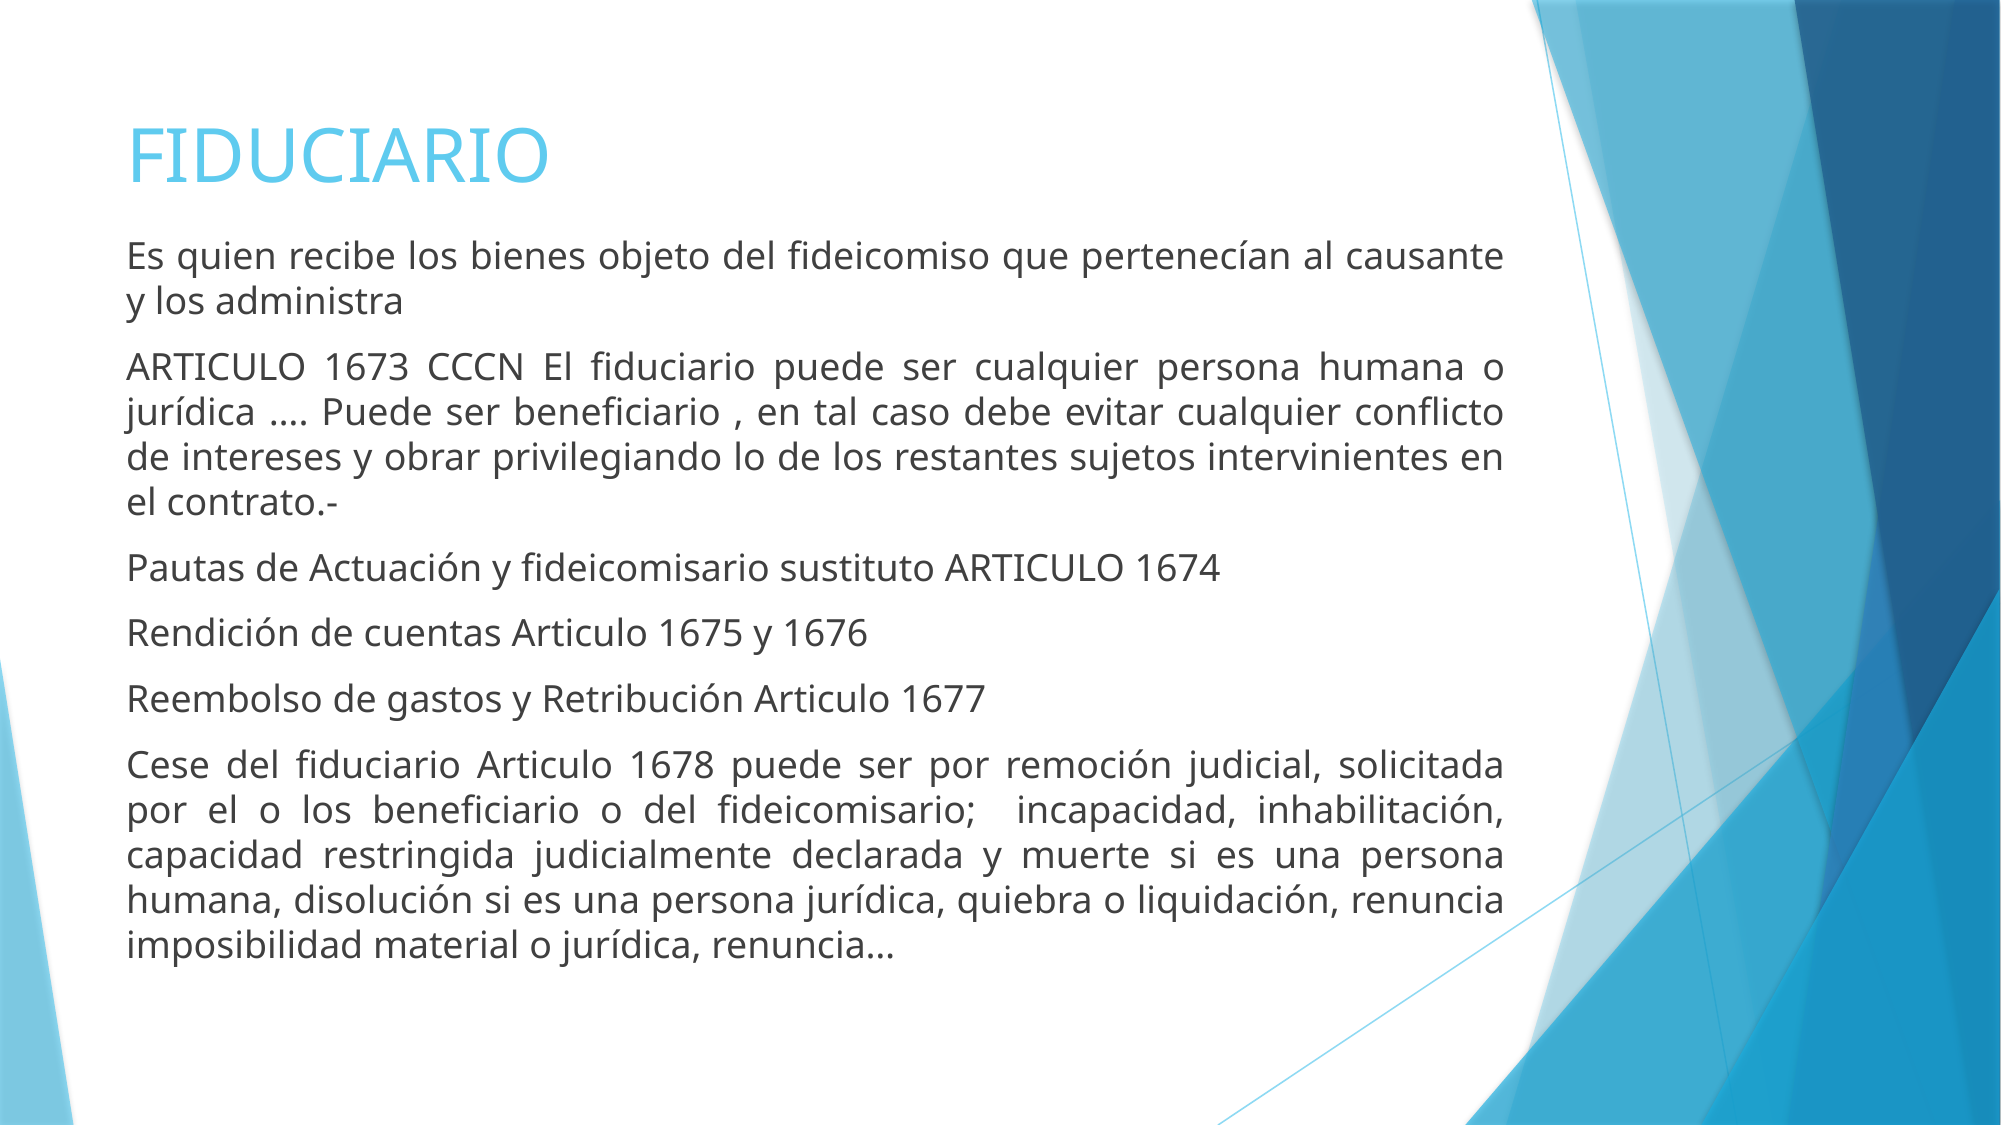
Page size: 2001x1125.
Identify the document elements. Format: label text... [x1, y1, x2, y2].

list Es quien recibe los bienes objeto del fideicomiso que pertenecían al causante y los administra ARTICULO 1673 CCCN El fiduciario puede ser cualquier persona humana o jurídica …. Puede ser beneficiario , en tal caso debe evitar cualquier conflicto de intereses y obrar privilegiando lo de los restantes sujetos intervinientes en el contrato.- Pautas de Actuación y fideicomisario sustituto ARTICULO 1674 Rendición de cuentas Articulo 1675 y 1676 Reembolso de gastos y Retribución Articulo 1677 Cese del fiduciario Articulo 1678 puede ser por remoción judicial, solicitada por el o los beneficiario o del fideicomisario; incapacidad, inhabilitación, capacidad restringida judicialmente declarada y muerte si es una persona humana, disolución si es una persona jurídica, quiebra o liquidación, renuncia imposibilidad material o jurídica, renuncia… [111, 224, 1522, 992]
title FIDUCIARIO [111, 99, 1522, 224]
